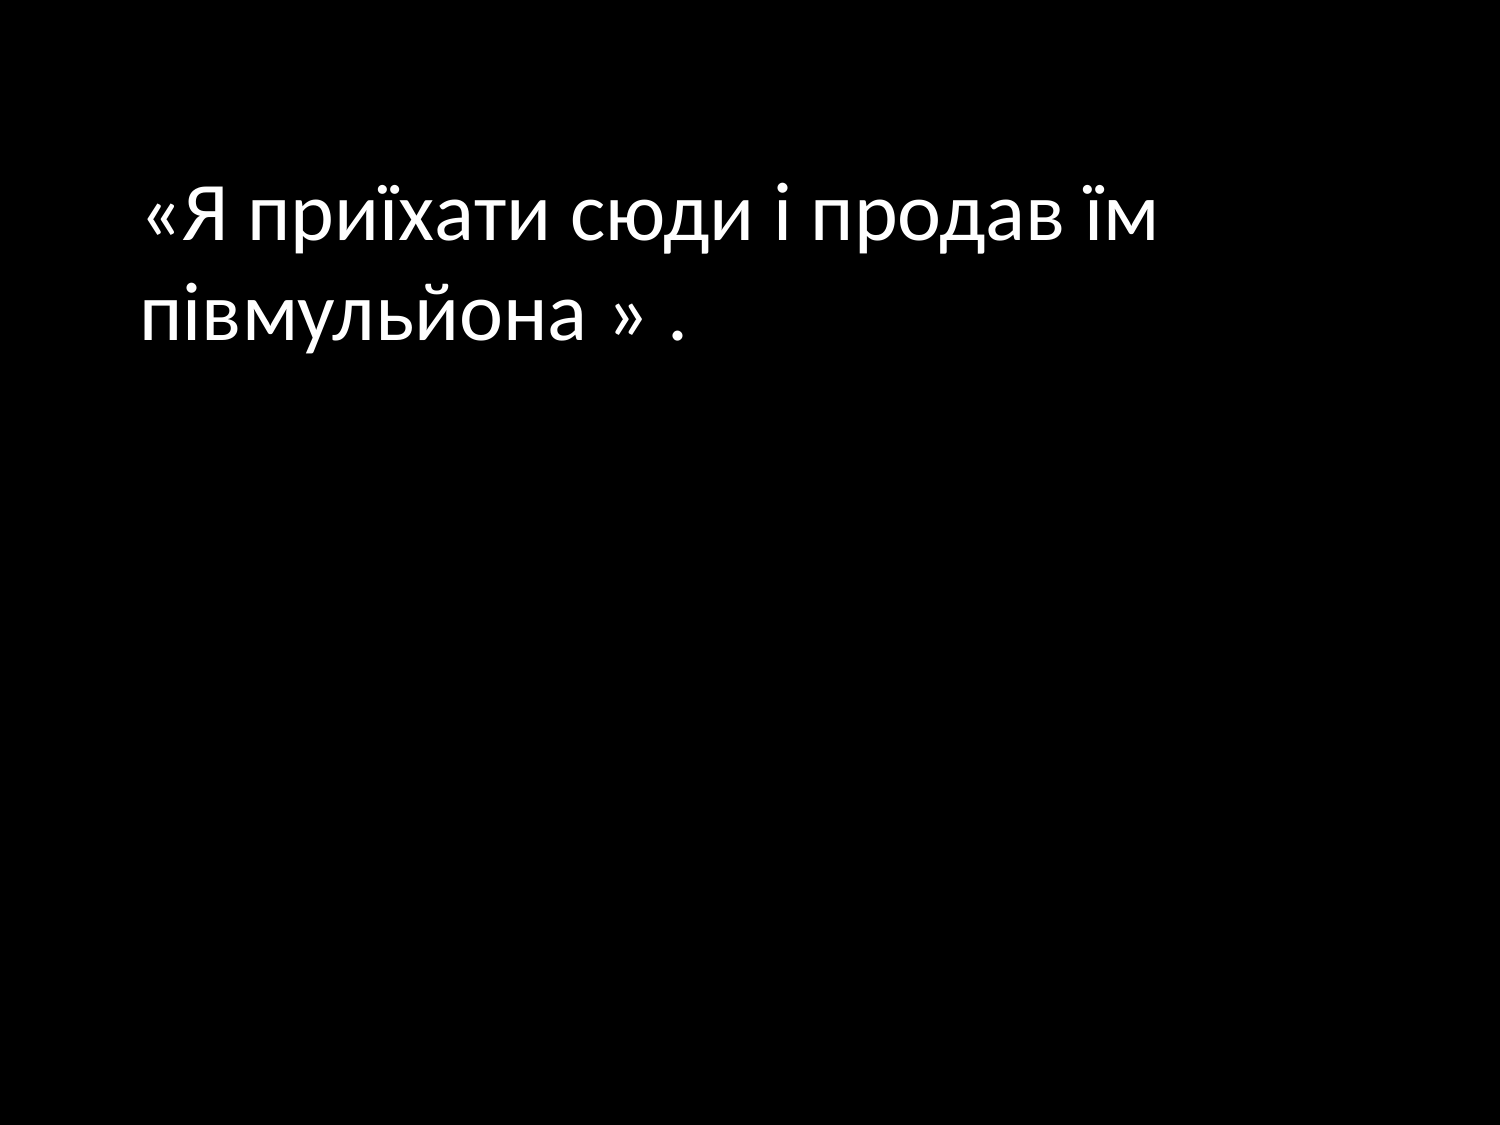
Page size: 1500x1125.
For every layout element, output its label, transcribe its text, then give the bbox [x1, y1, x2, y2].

text_box «Я приїхати сюди і продав їм півмульйона » . [125, 149, 1450, 365]
